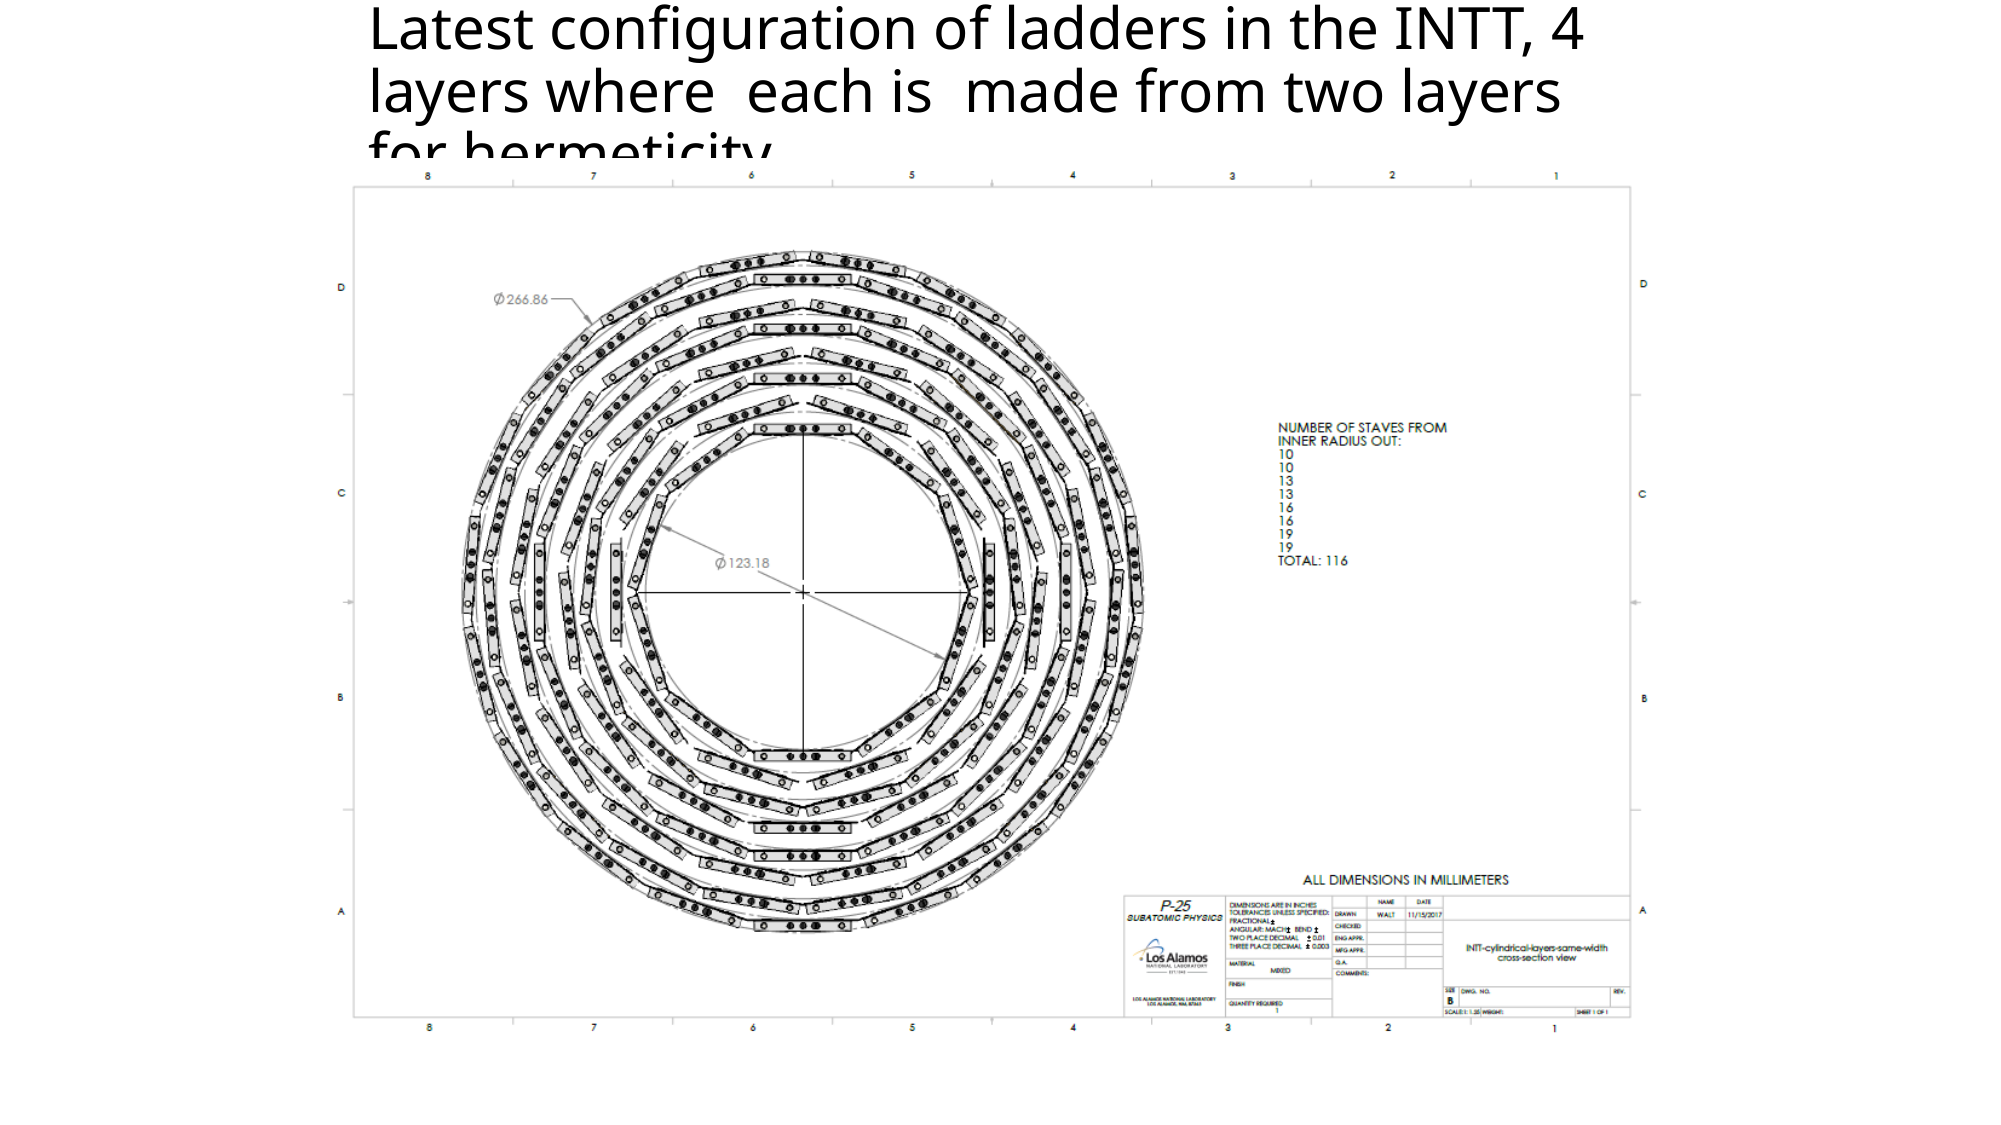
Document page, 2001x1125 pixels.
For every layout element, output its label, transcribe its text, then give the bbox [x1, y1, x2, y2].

title Latest configuration of ladders in the INTT, 4 layers where each is made from two layers for hermeticity [353, 0, 1647, 158]
picture [303, 158, 1679, 1047]
